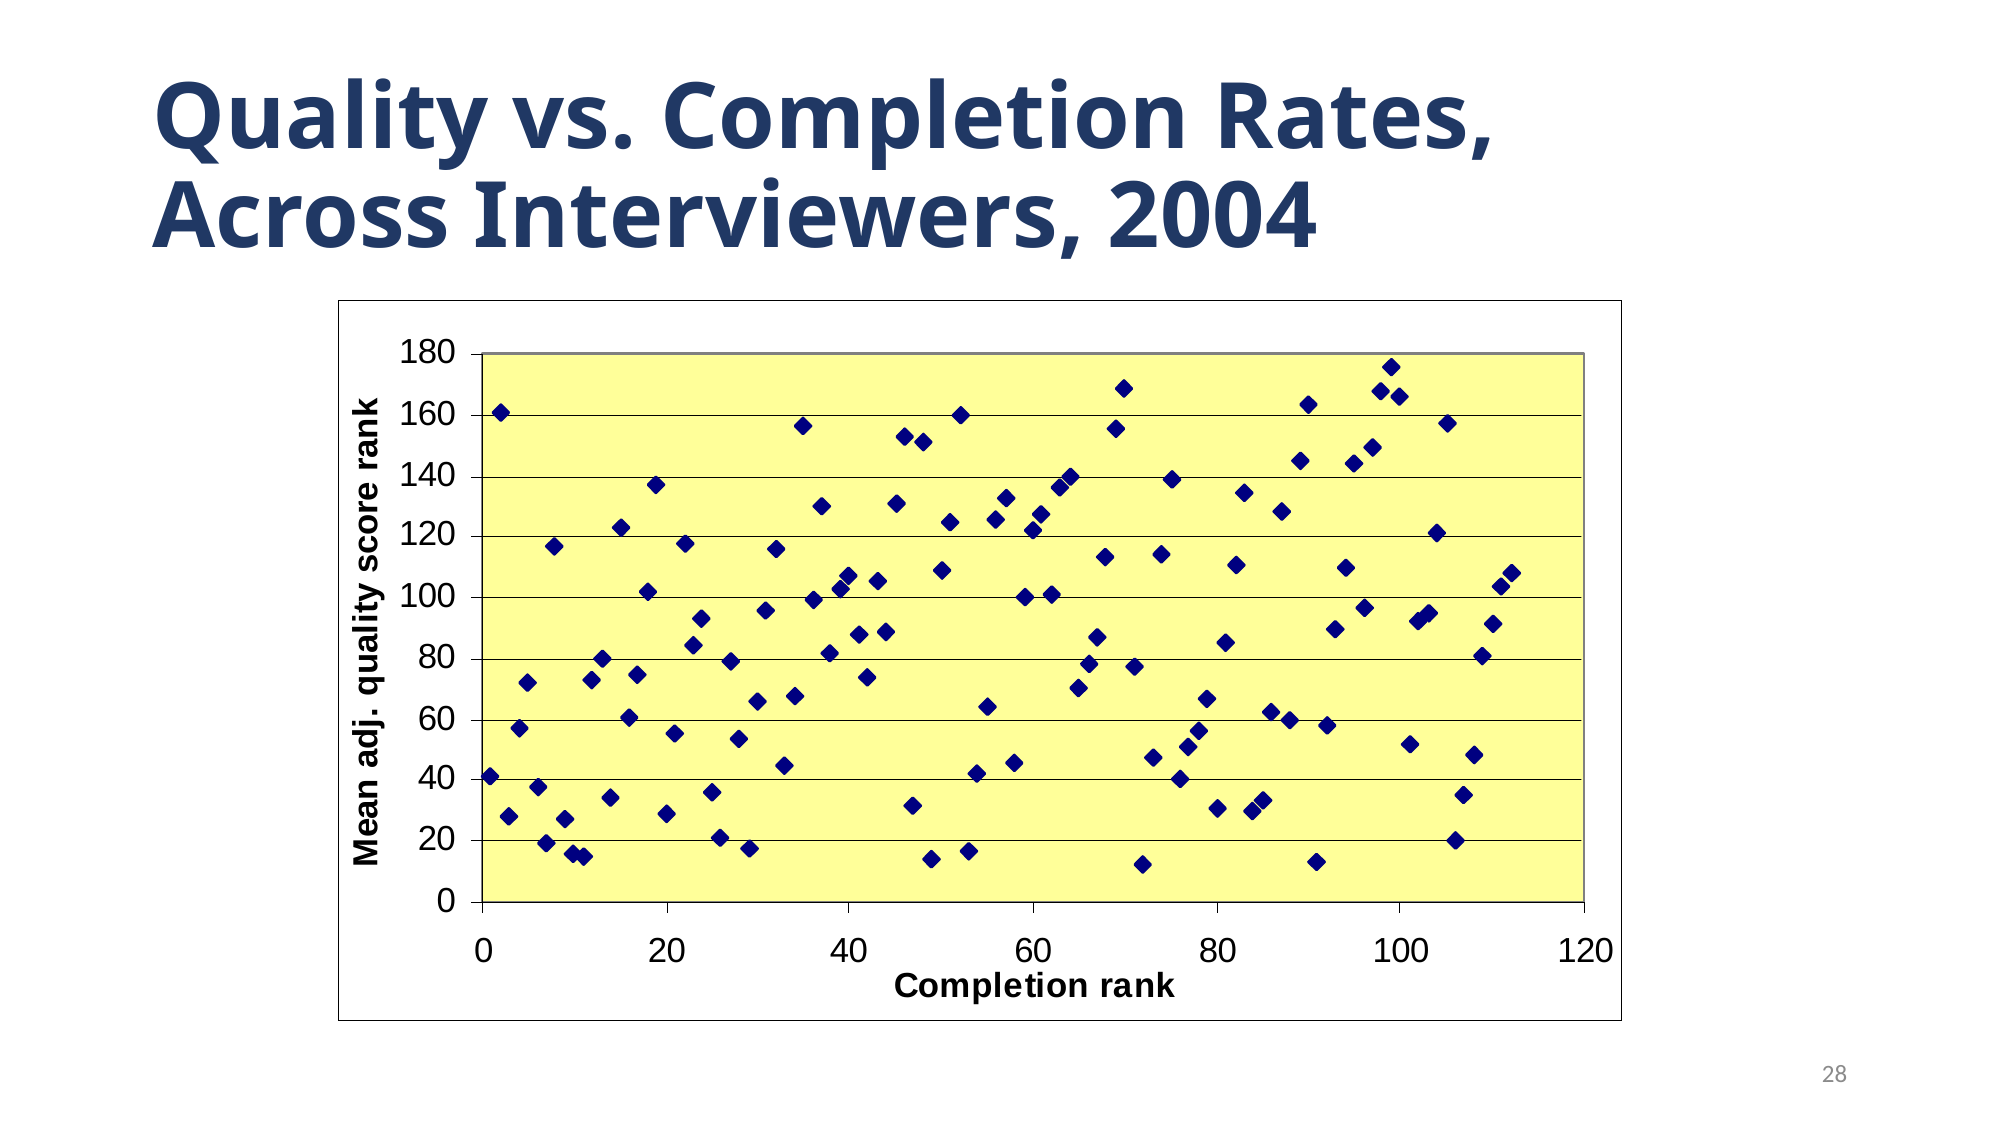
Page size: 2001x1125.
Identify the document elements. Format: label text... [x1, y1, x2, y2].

slide_number 28 [1412, 1042, 1863, 1103]
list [324, 286, 1638, 1034]
title Quality vs. Completion Rates, Across Interviewers, 2004 [137, 59, 1863, 278]
